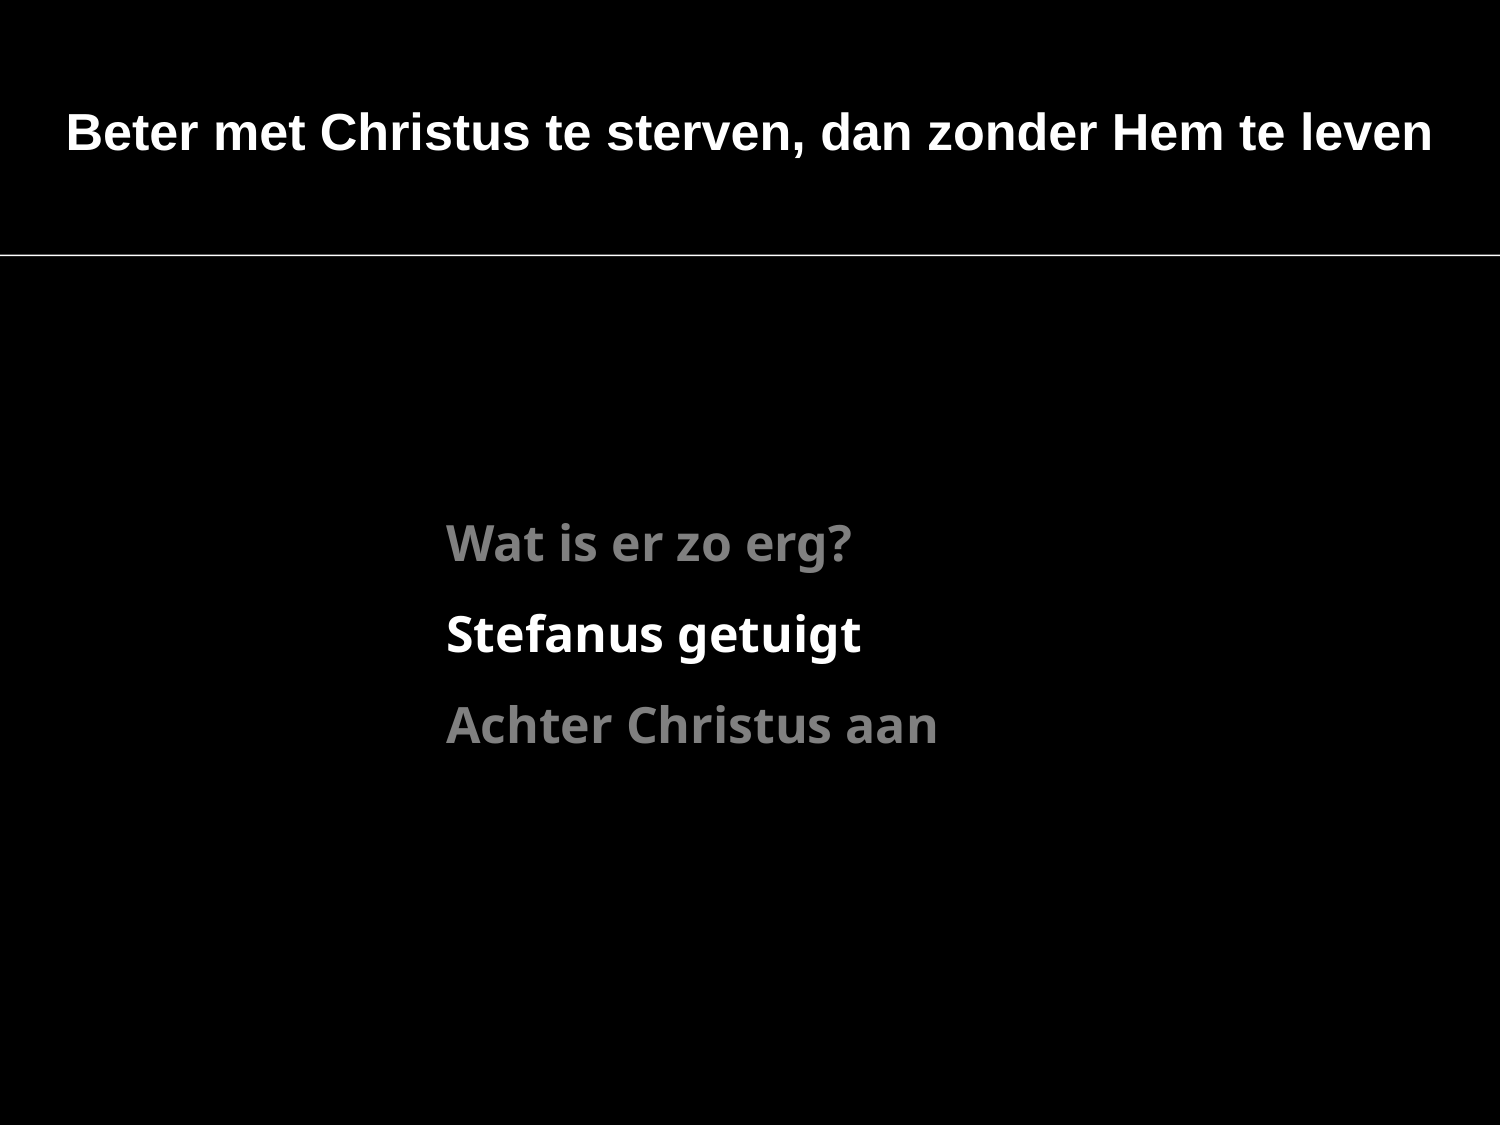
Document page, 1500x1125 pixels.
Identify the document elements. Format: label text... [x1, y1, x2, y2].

text_box Beter met Christus te sterven, dan zonder Hem te leven [50, 91, 1449, 169]
text_box Wat is er zo erg? Stefanus getuigt Achter Christus aan [431, 503, 1069, 762]
